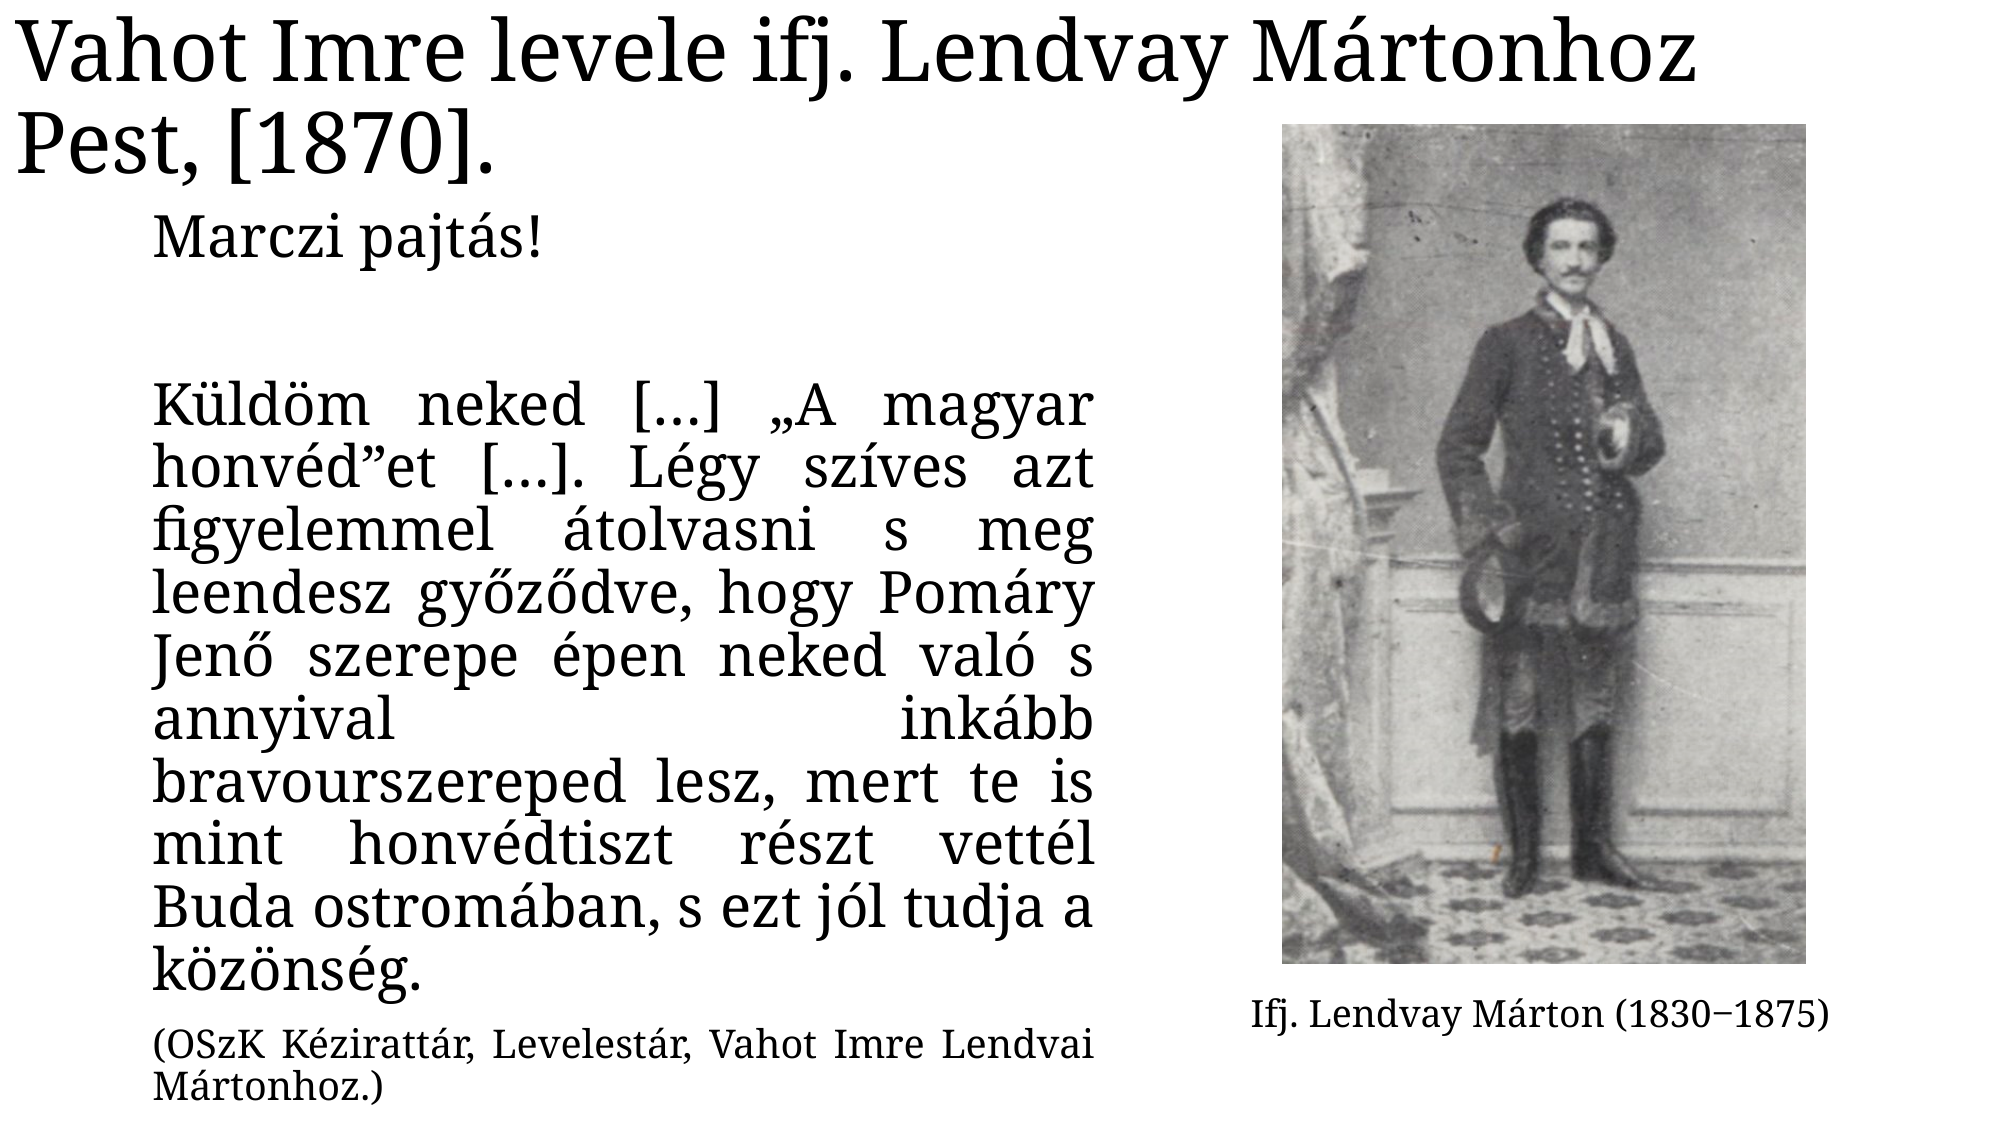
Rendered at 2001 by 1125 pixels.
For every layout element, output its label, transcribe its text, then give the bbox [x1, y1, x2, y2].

title Vahot Imre levele ifj. Lendvay Mártonhoz Pest, [1870]. [0, 0, 2000, 200]
text_box Ifj. Lendvay Márton (1830‒1875) [1178, 982, 1903, 1043]
list Marczi pajtás! Küldöm neked […] „A magyar honvéd”et […]. Légy szíves azt figyelemmel átolvasni s meg leendesz győződve, hogy Pomáry Jenő szerepe épen neked való s annyival inkább bravourszereped lesz, mert te is mint honvédtiszt részt vettél Buda ostromában, s ezt jól tudja a közönség. (OSzK Kézirattár, Levelestár, Vahot Imre Lendvai Mártonhoz.) [137, 200, 1111, 1125]
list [1282, 124, 1806, 964]
